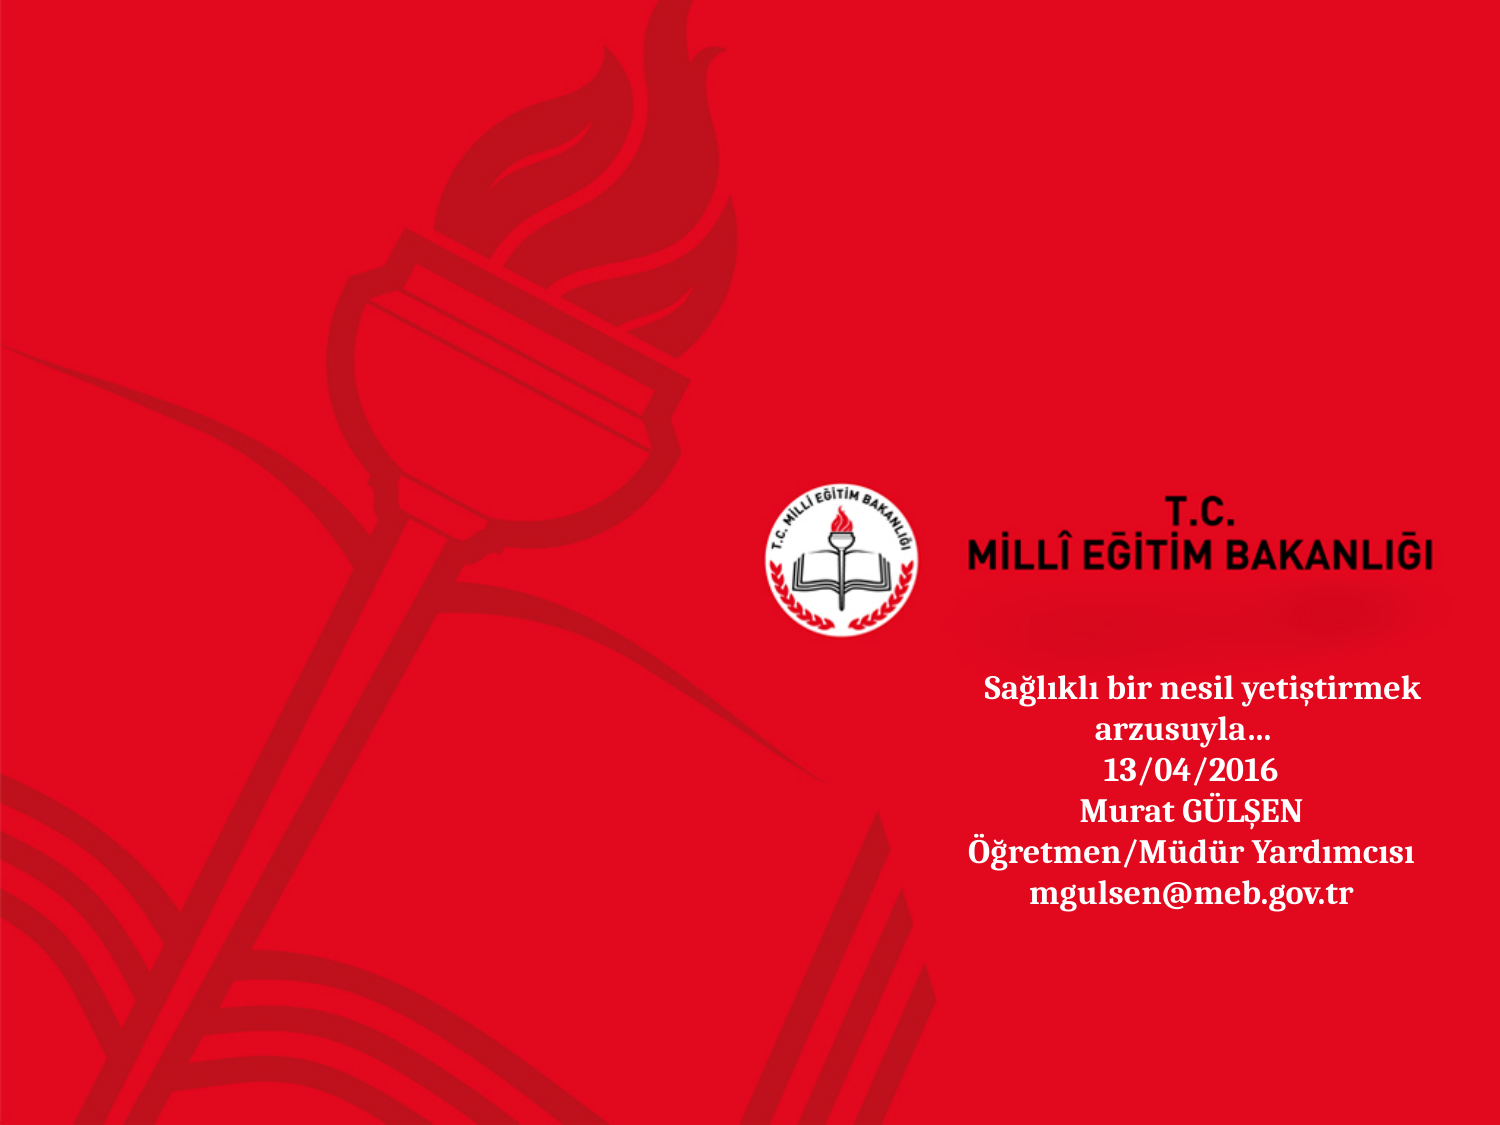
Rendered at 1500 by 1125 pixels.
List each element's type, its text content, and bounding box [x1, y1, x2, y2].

title Sağlıklı bir nesil yetiştirmek arzusuyla… 13/04/2016 Murat GÜLŞEN Öğretmen/Müdür Yardımcısı mgulsen@meb.gov.tr [882, 656, 1500, 1047]
picture [0, 0, 1500, 1125]
